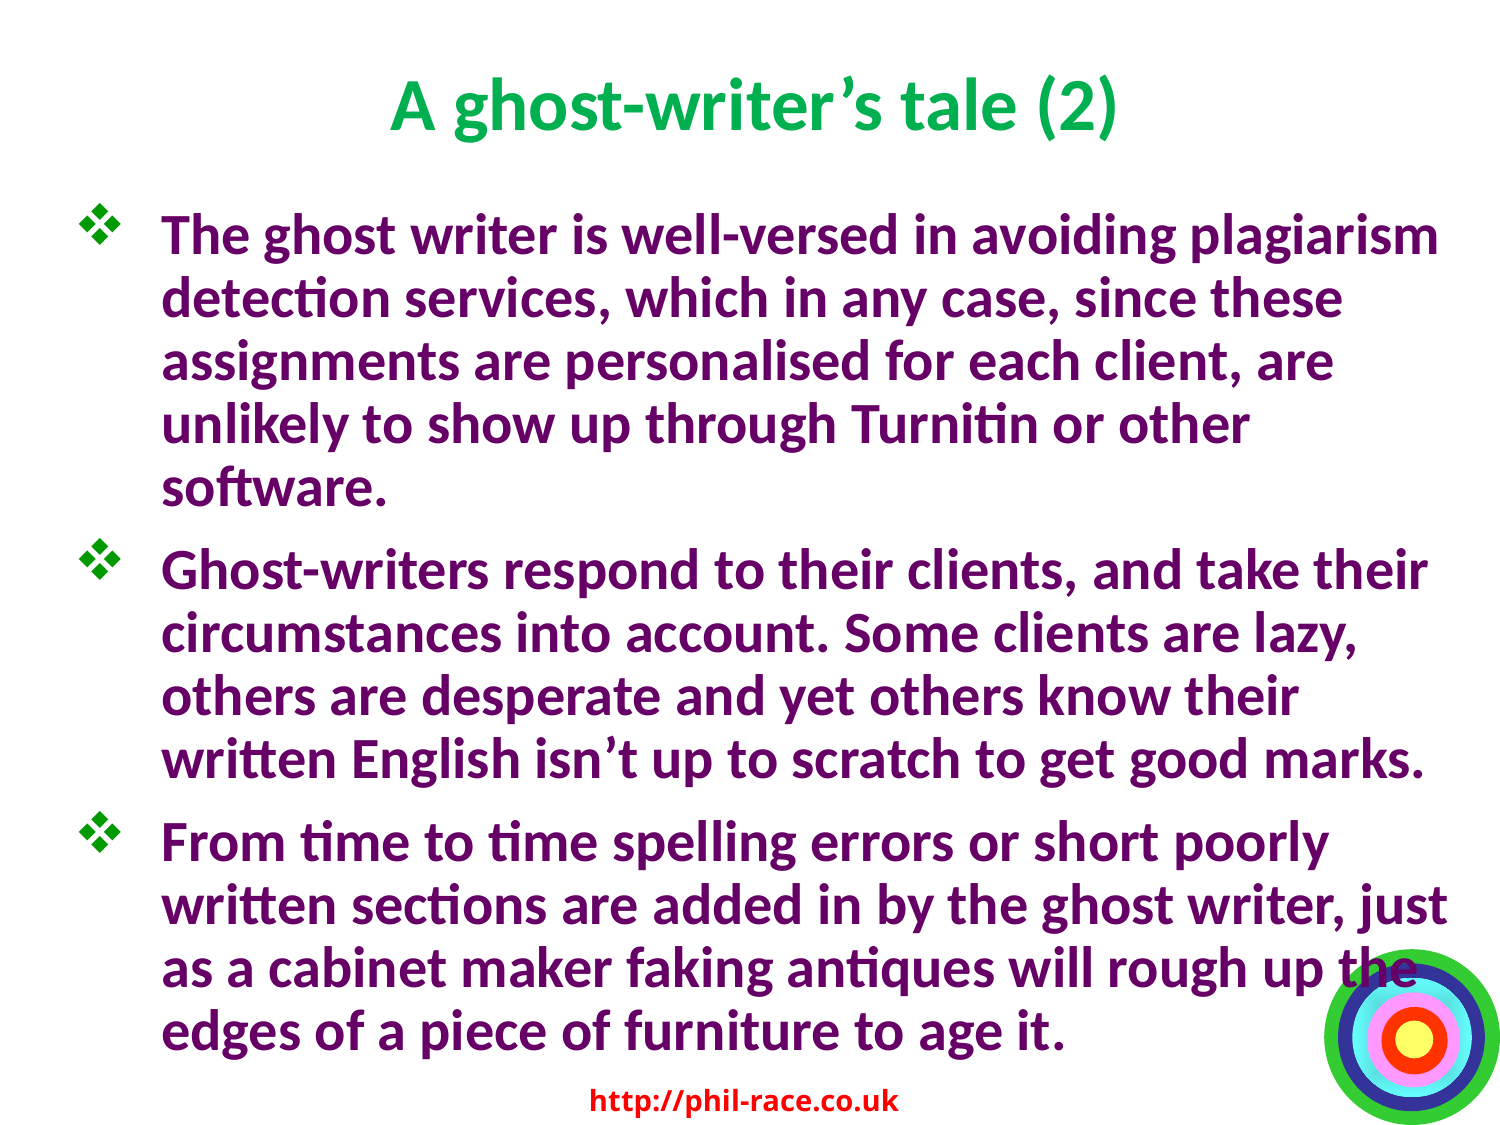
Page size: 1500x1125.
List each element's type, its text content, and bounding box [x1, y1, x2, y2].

text_box [1394, 978, 1416, 984]
title A ghost-writer’s tale (2) [40, 30, 1471, 185]
list The ghost writer is well-versed in avoiding plagiarism detection services, which in any case, since these assignments are personalised for each client, are unlikely to show up through Turnitin or other software. Ghost-writers respond to their clients, and take their circumstances into account. Some clients are lazy, others are desperate and yet others know their written English isn’t up to scratch to get good marks. From time to time spelling errors or short poorly written sections are added in by the ghost writer, just as a cabinet maker faking antiques will rough up the edges of a piece of furniture to age it. [58, 196, 1471, 963]
